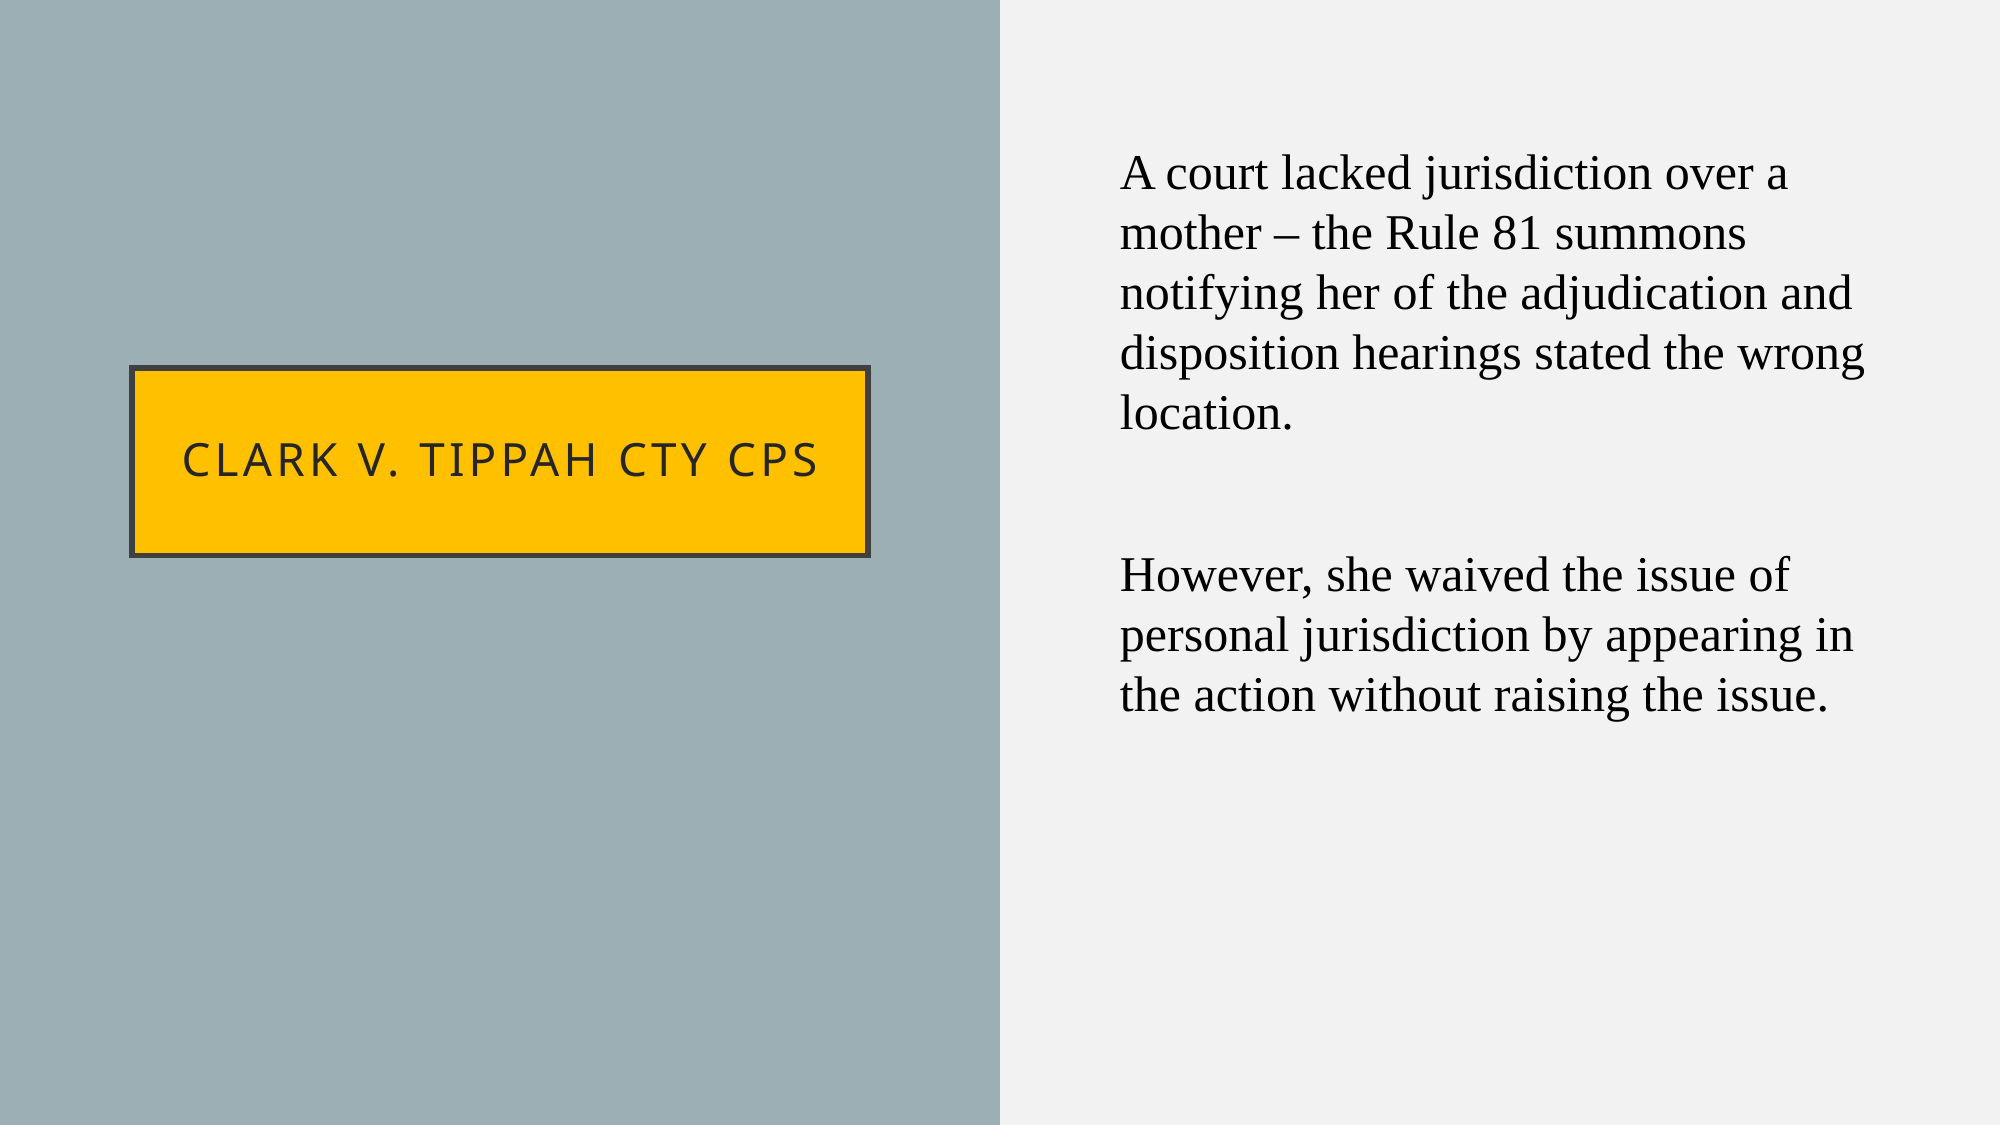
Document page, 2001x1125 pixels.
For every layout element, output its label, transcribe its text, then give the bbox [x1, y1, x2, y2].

list A court lacked jurisdiction over a mother – the Rule 81 summons notifying her of the adjudication and disposition hearings stated the wrong location. However, she waived the issue of personal jurisdiction by appearing in the action without raising the issue. [1104, 131, 1895, 993]
title Clark v. Tippah cty cps [129, 365, 871, 558]
